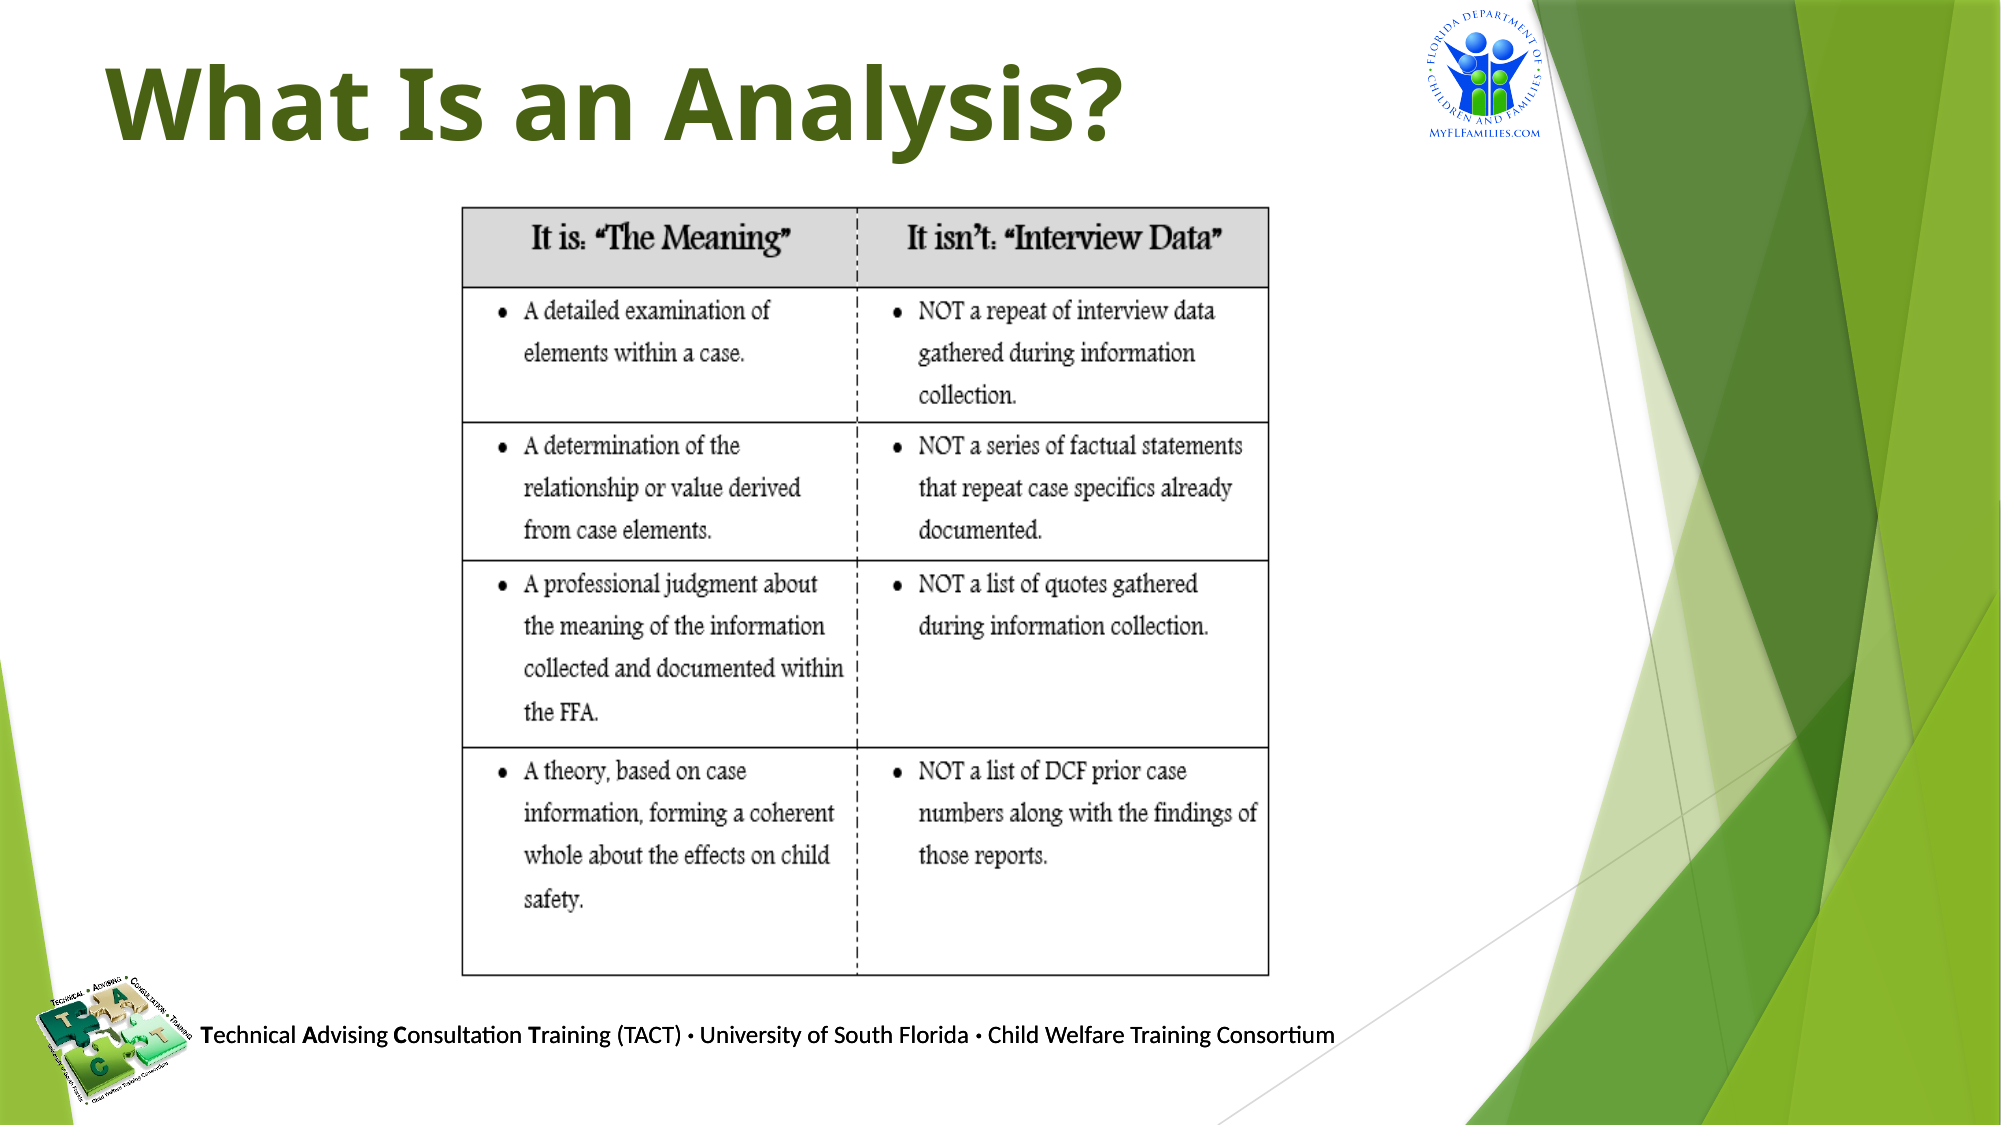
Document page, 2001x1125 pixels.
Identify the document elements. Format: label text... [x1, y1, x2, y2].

text_box Technical Advising Consultation Training (TACT) · University of South Florida · Child Welfare Training Consortium [204, 1010, 1836, 1056]
picture [417, 177, 1291, 1004]
title What Is an Analysis? [90, 32, 1501, 179]
picture [1427, 9, 1543, 138]
picture [31, 968, 200, 1109]
